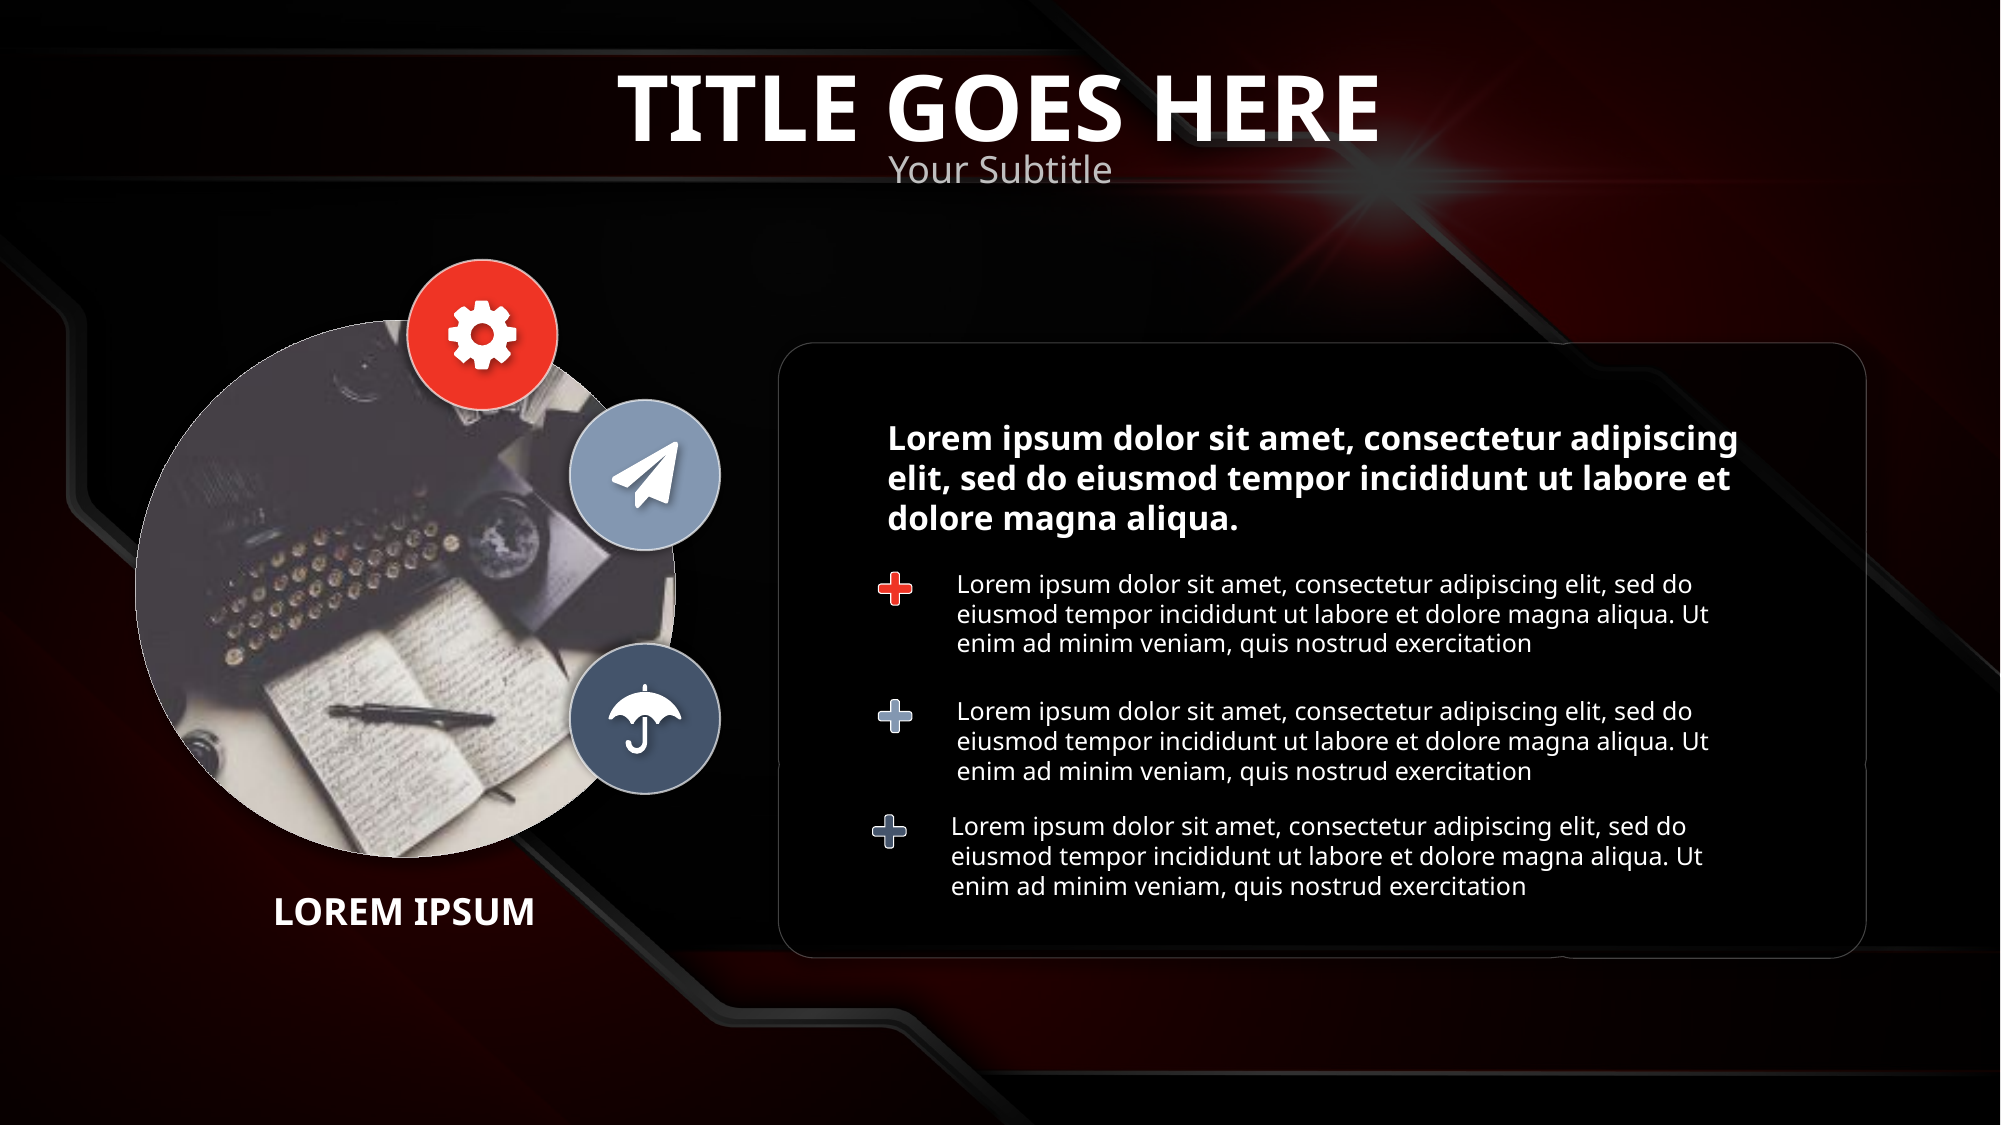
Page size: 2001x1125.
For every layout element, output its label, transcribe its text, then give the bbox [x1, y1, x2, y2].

text_box [676, 405, 722, 545]
text_box [878, 699, 912, 733]
text_box Lorem ipsum dolor sit amet, consectetur adipiscing elit, sed do eiusmod tempor incididunt ut labore et dolore magna aliqua. Ut enim ad minim veniam, quis nostrud exercitation [946, 690, 1759, 791]
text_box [548, 42, 1452, 199]
text_box Lorem ipsum dolor sit amet, consectetur adipiscing elit, sed do eiusmod tempor incididunt ut labore et dolore magna aliqua. Ut enim ad minim veniam, quis nostrud exercitation [946, 563, 1759, 663]
picture [0, 0, 2001, 1125]
text_box [878, 572, 912, 606]
text_box [676, 649, 722, 789]
text_box [777, 341, 1868, 960]
text_box [676, 707, 682, 720]
text_box [454, 300, 511, 320]
text_box Lorem ipsum dolor sit amet, consectetur adipiscing elit, sed do eiusmod tempor incididunt ut labore et dolore magna aliqua. Ut enim ad minim veniam, quis nostrud exercitation [940, 805, 1753, 906]
text_box [407, 258, 558, 320]
text_box [872, 814, 907, 848]
text_box LOREM IPSUM [133, 880, 676, 941]
text_box Lorem ipsum dolor sit amet, consectetur adipiscing elit, sed do eiusmod tempor incididunt ut labore et dolore magna aliqua. [872, 409, 1773, 545]
